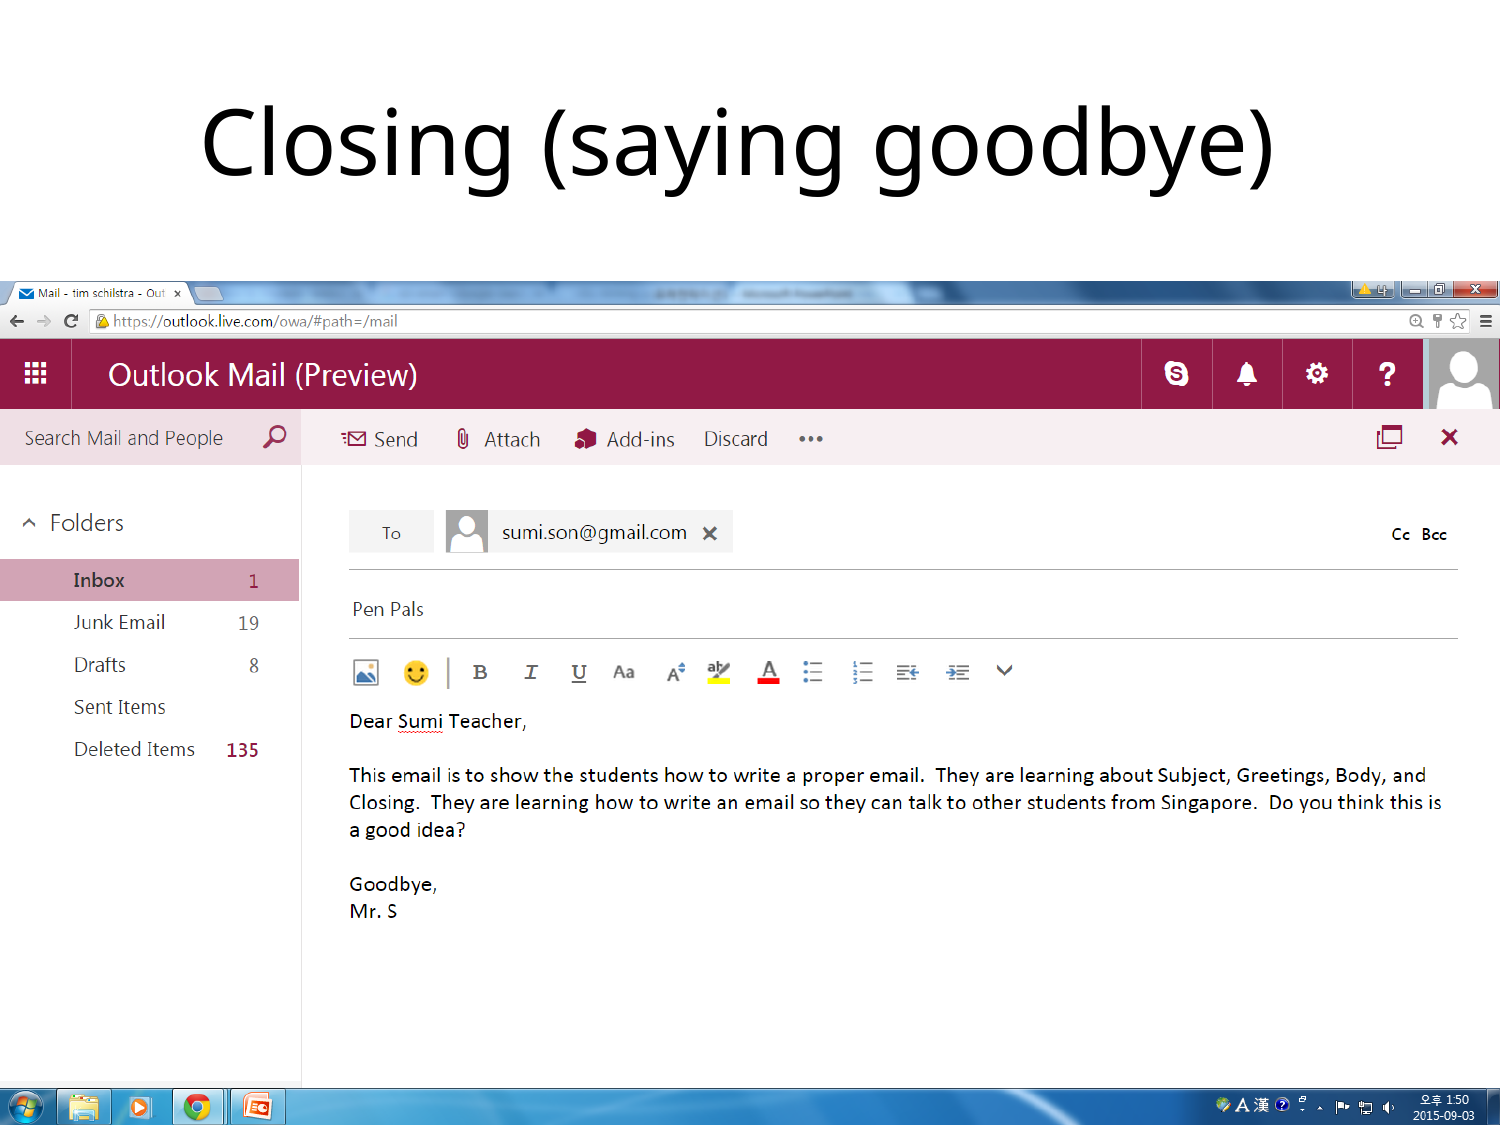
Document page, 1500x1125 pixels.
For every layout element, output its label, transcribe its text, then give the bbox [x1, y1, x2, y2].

picture [0, 280, 1500, 1125]
title Closing (saying goodbye) [75, 45, 1425, 233]
